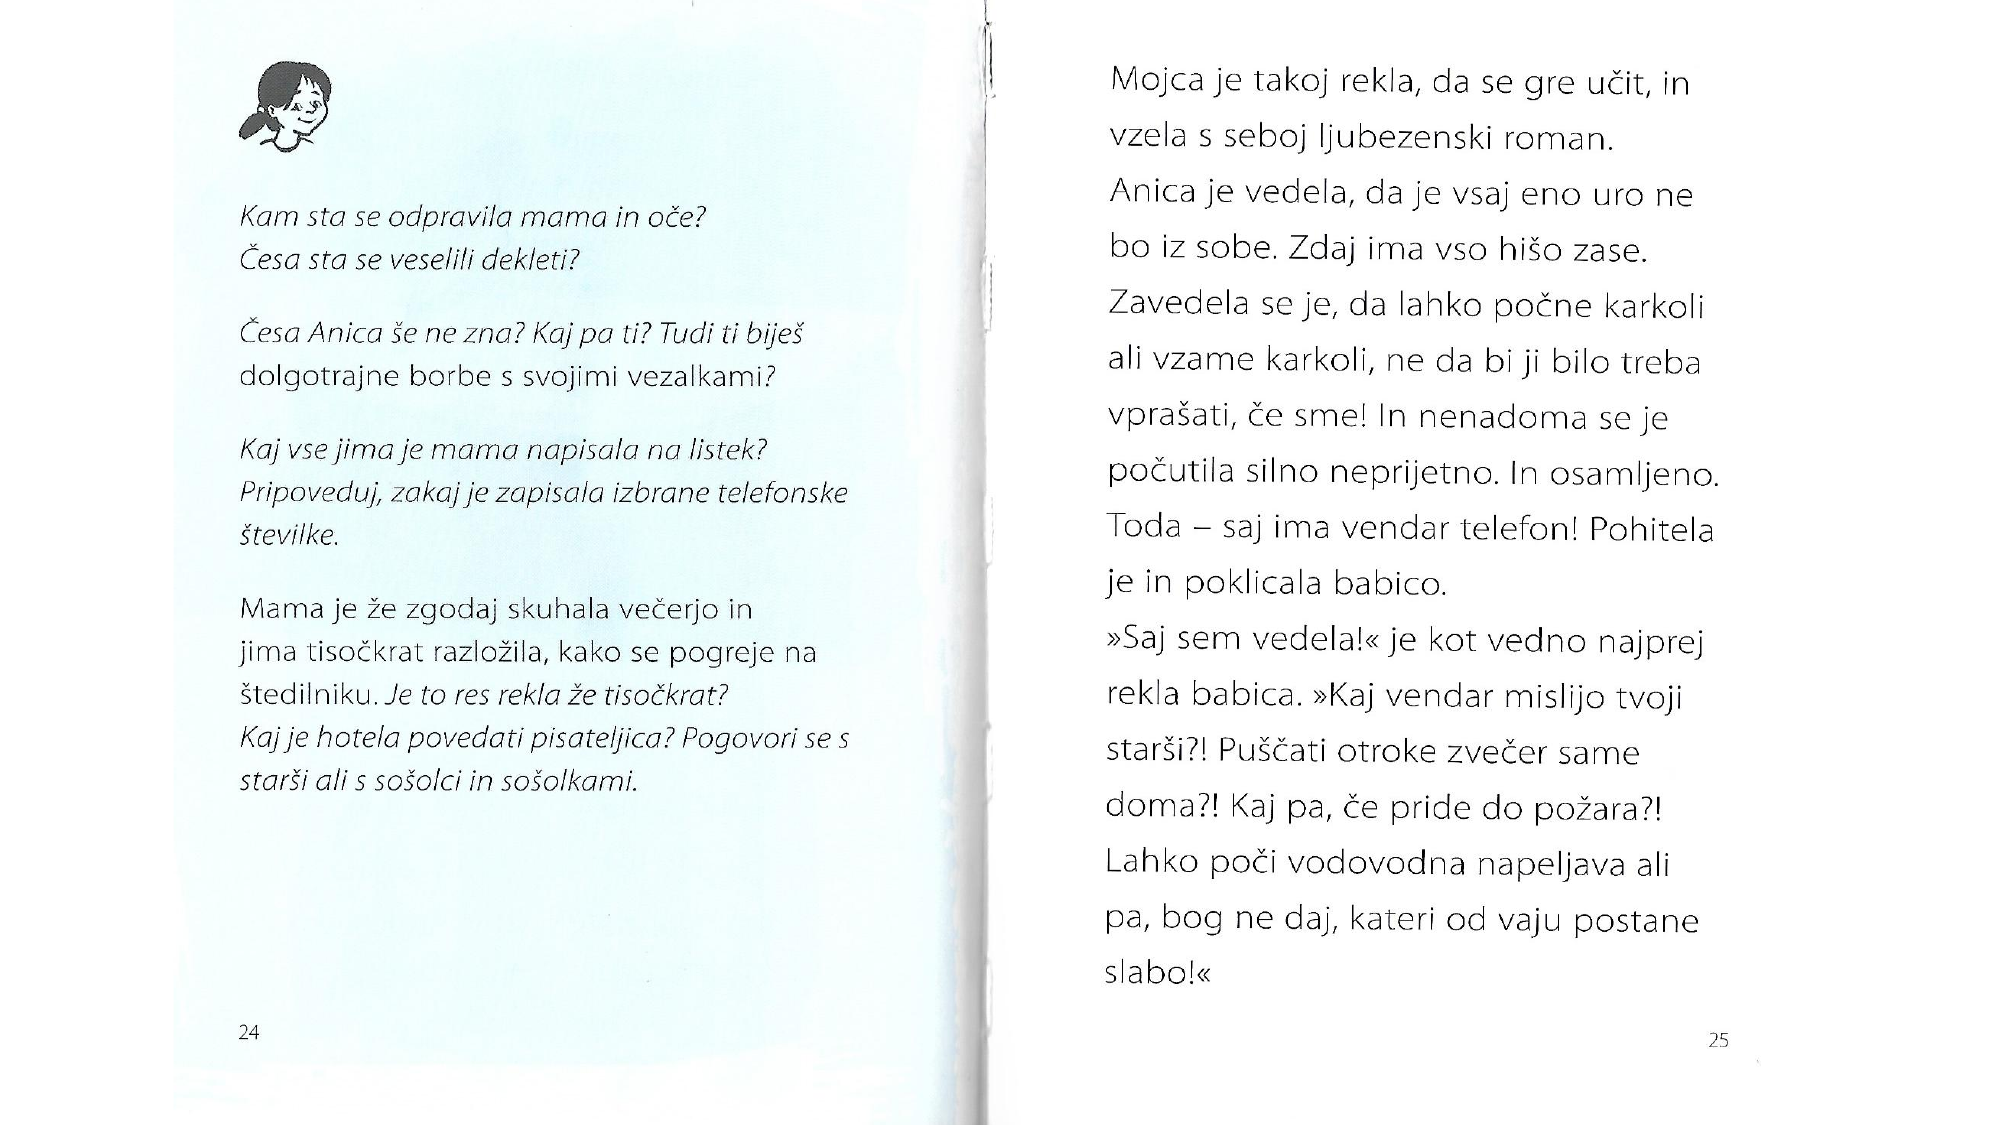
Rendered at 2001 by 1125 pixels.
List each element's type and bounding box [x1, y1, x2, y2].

picture [173, 0, 1827, 1125]
